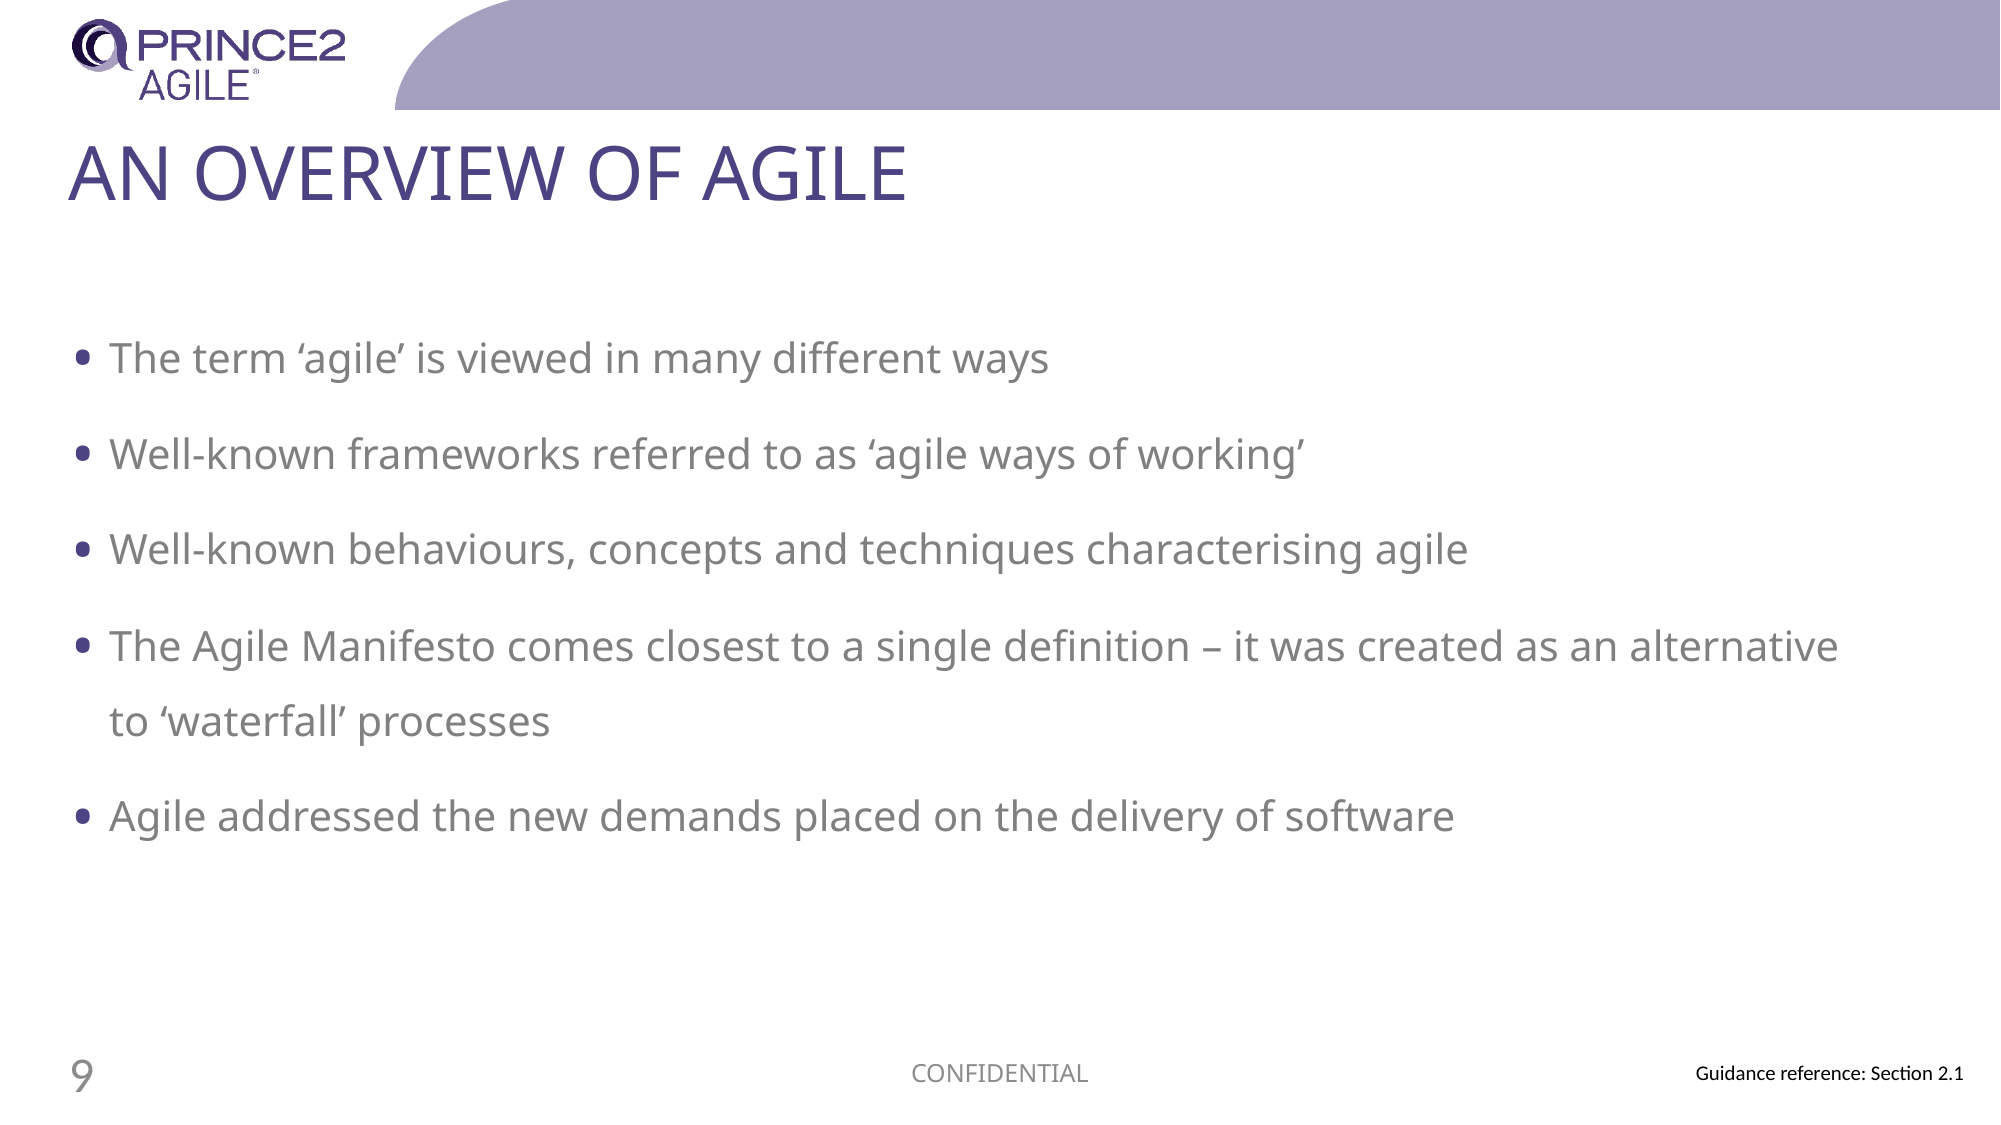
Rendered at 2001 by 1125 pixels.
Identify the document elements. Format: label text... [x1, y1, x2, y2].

title An overview of agile [53, 67, 1779, 285]
slide_number 9 [53, 1042, 504, 1103]
footer CONFIDENTIAL [662, 1042, 1338, 1103]
text_box Guidance reference: Section 2.1 [1447, 1052, 1979, 1093]
picture [72, 19, 345, 67]
list The term ‘agile’ is viewed in many different ways Well-known frameworks referred to as ‘agile ways of working’ Well-known behaviours, concepts and techniques characterising agile The Agile Manifesto comes closest to a single definition – it was created as an alternative to ‘waterfall’ processes Agile addressed the new demands placed on the delivery of software [56, 299, 1902, 1013]
